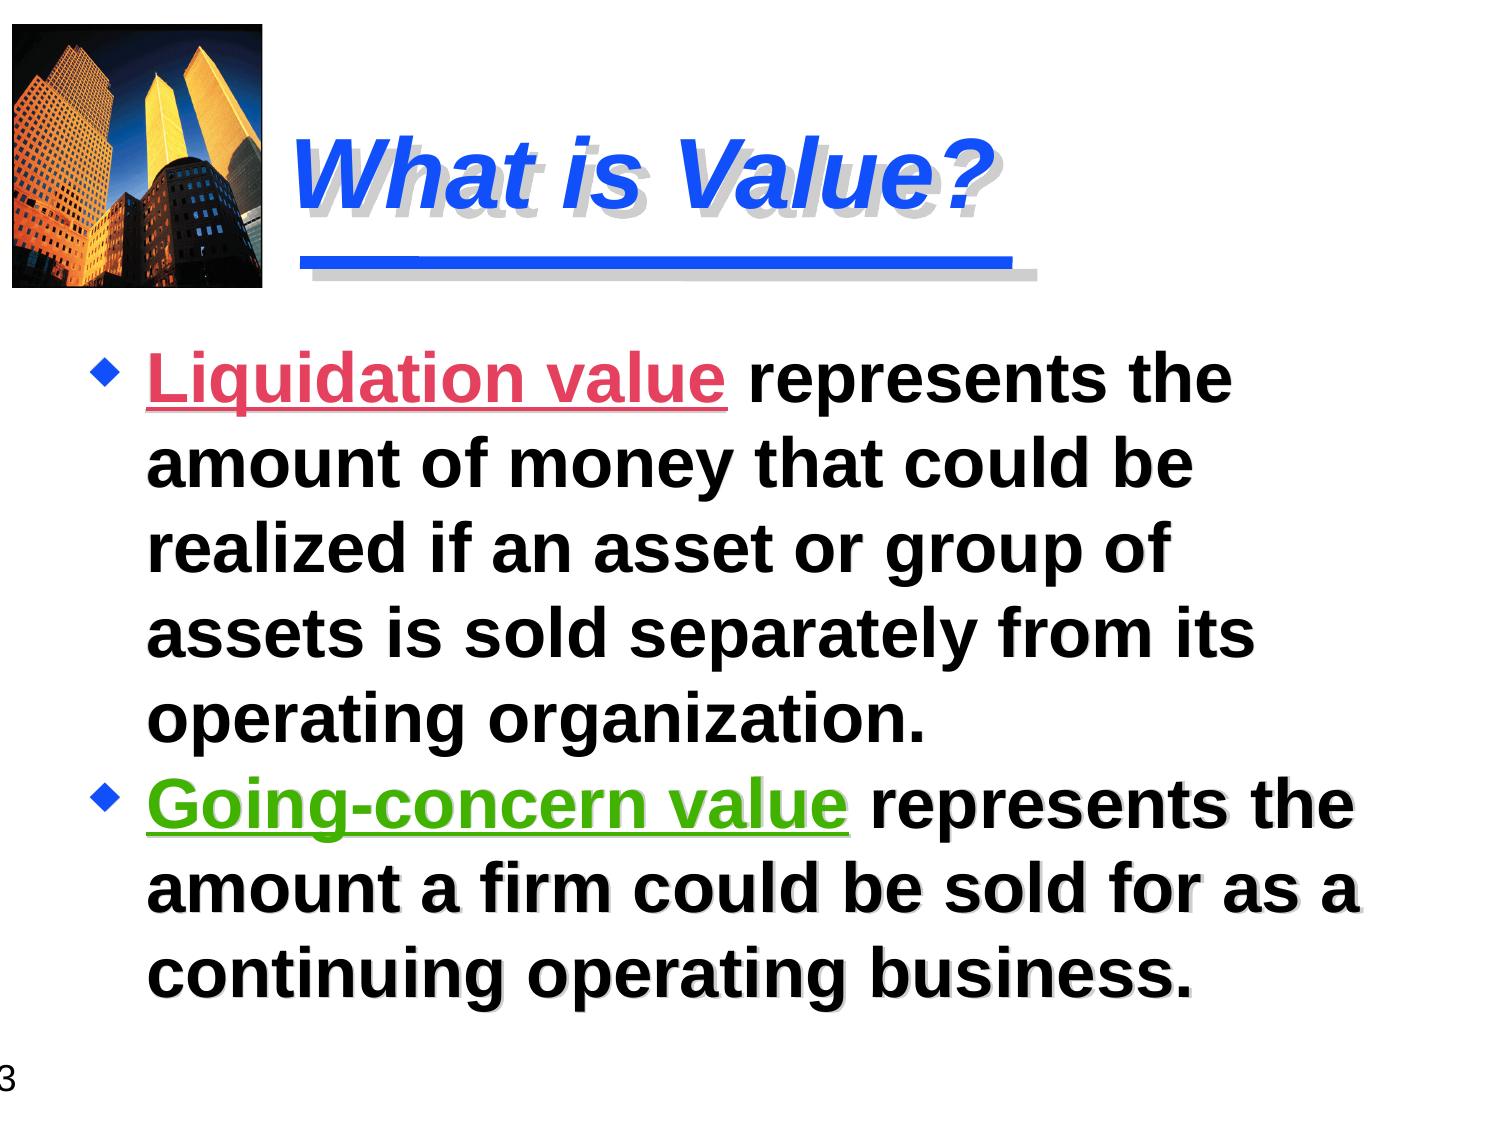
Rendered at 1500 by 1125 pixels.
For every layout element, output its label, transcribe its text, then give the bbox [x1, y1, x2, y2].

list Going-concern value represents the amount a firm could be sold for as a continuing operating business. [75, 763, 1425, 1075]
title What is Value? [275, 87, 1450, 250]
text_box Liquidation value represents the amount of money that could be realized if an asset or group of assets is sold separately from its operating organization. [74, 324, 1425, 763]
picture [12, 24, 263, 288]
